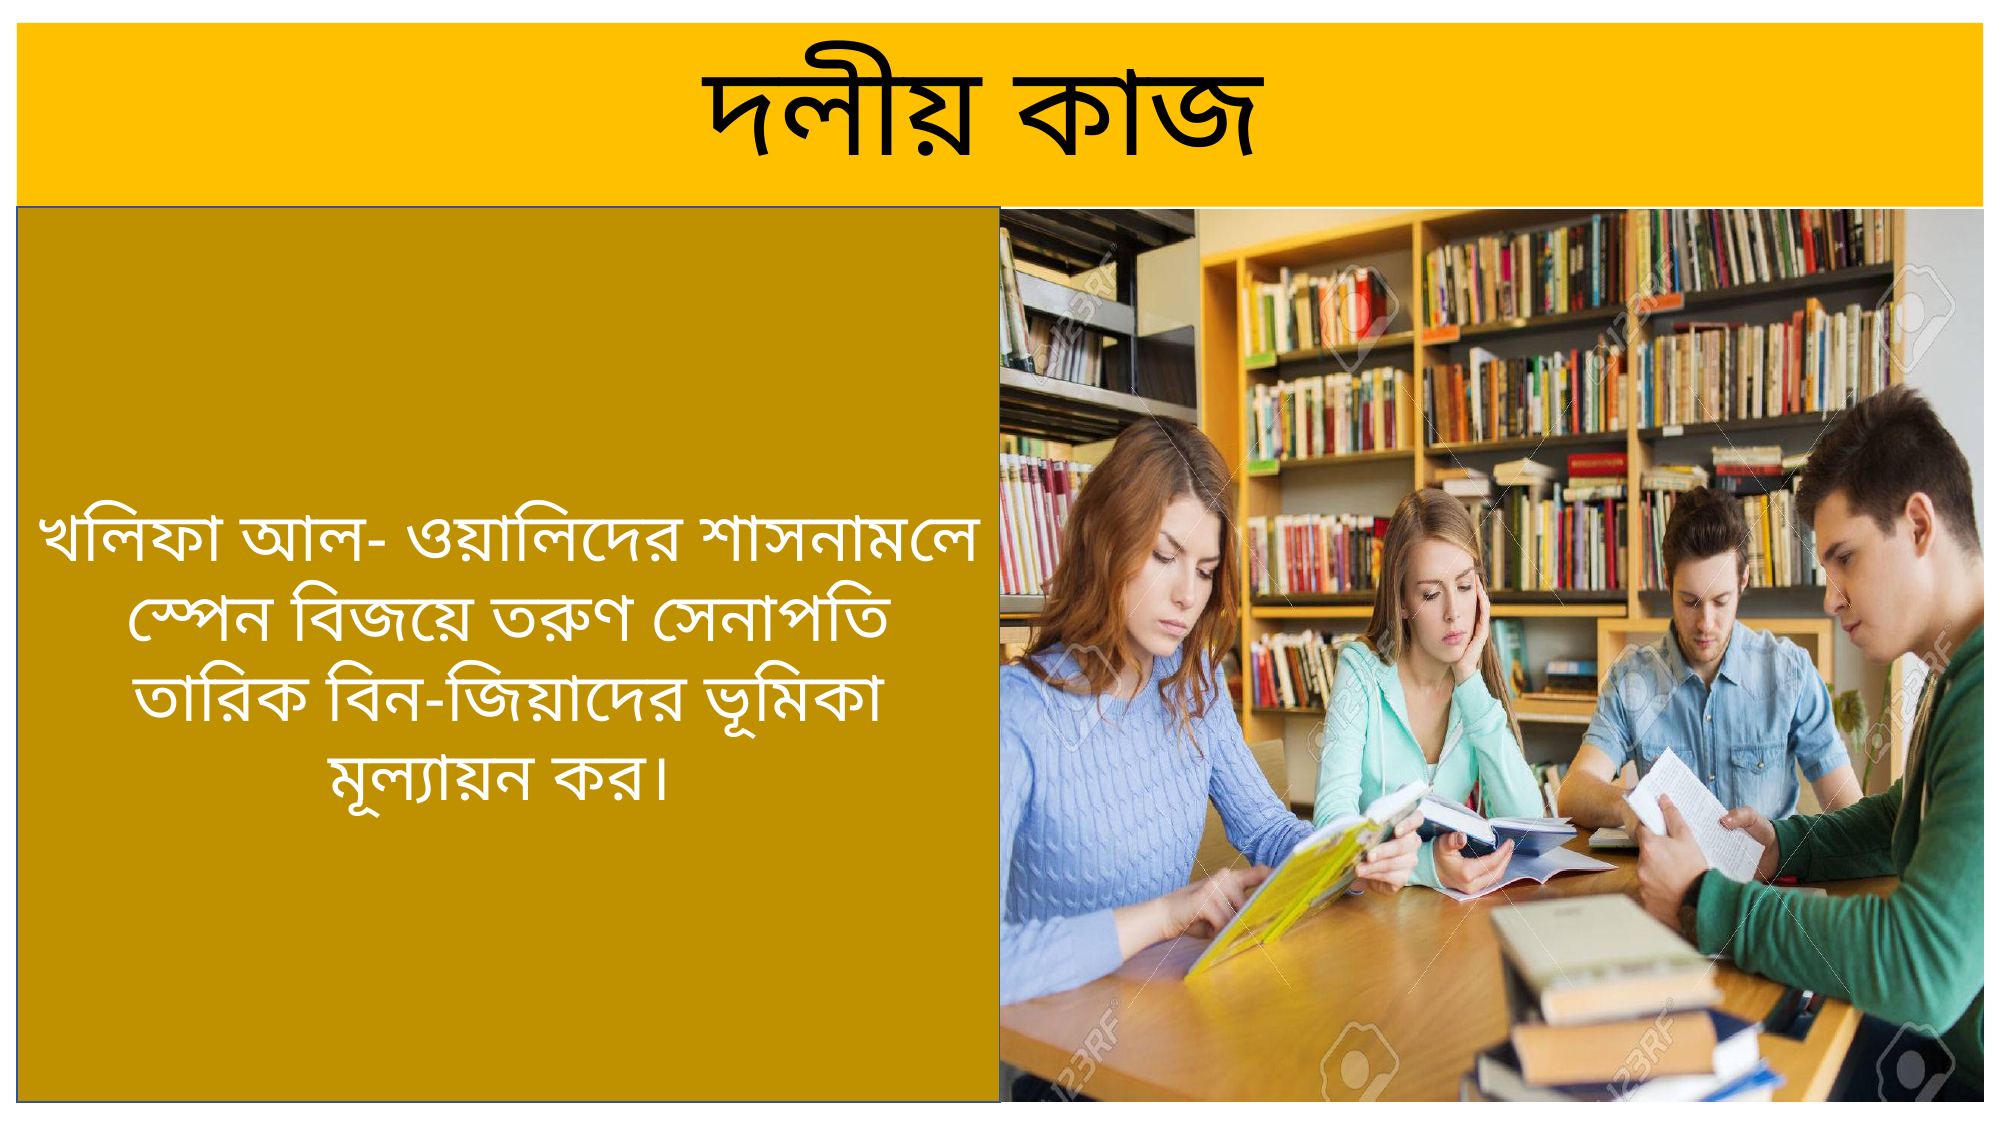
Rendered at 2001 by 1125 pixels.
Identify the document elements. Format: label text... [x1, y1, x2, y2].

picture [1000, 209, 1984, 1103]
text_box খলিফা আল- ওয়ালিদের শাসনামলে স্পেন বিজয়ে তরুণ সেনাপতি তারিক বিন-জিয়াদের ভূমিকা মূল্যায়ন কর। [16, 206, 1001, 1103]
title দলীয় কাজ [16, 22, 1984, 207]
